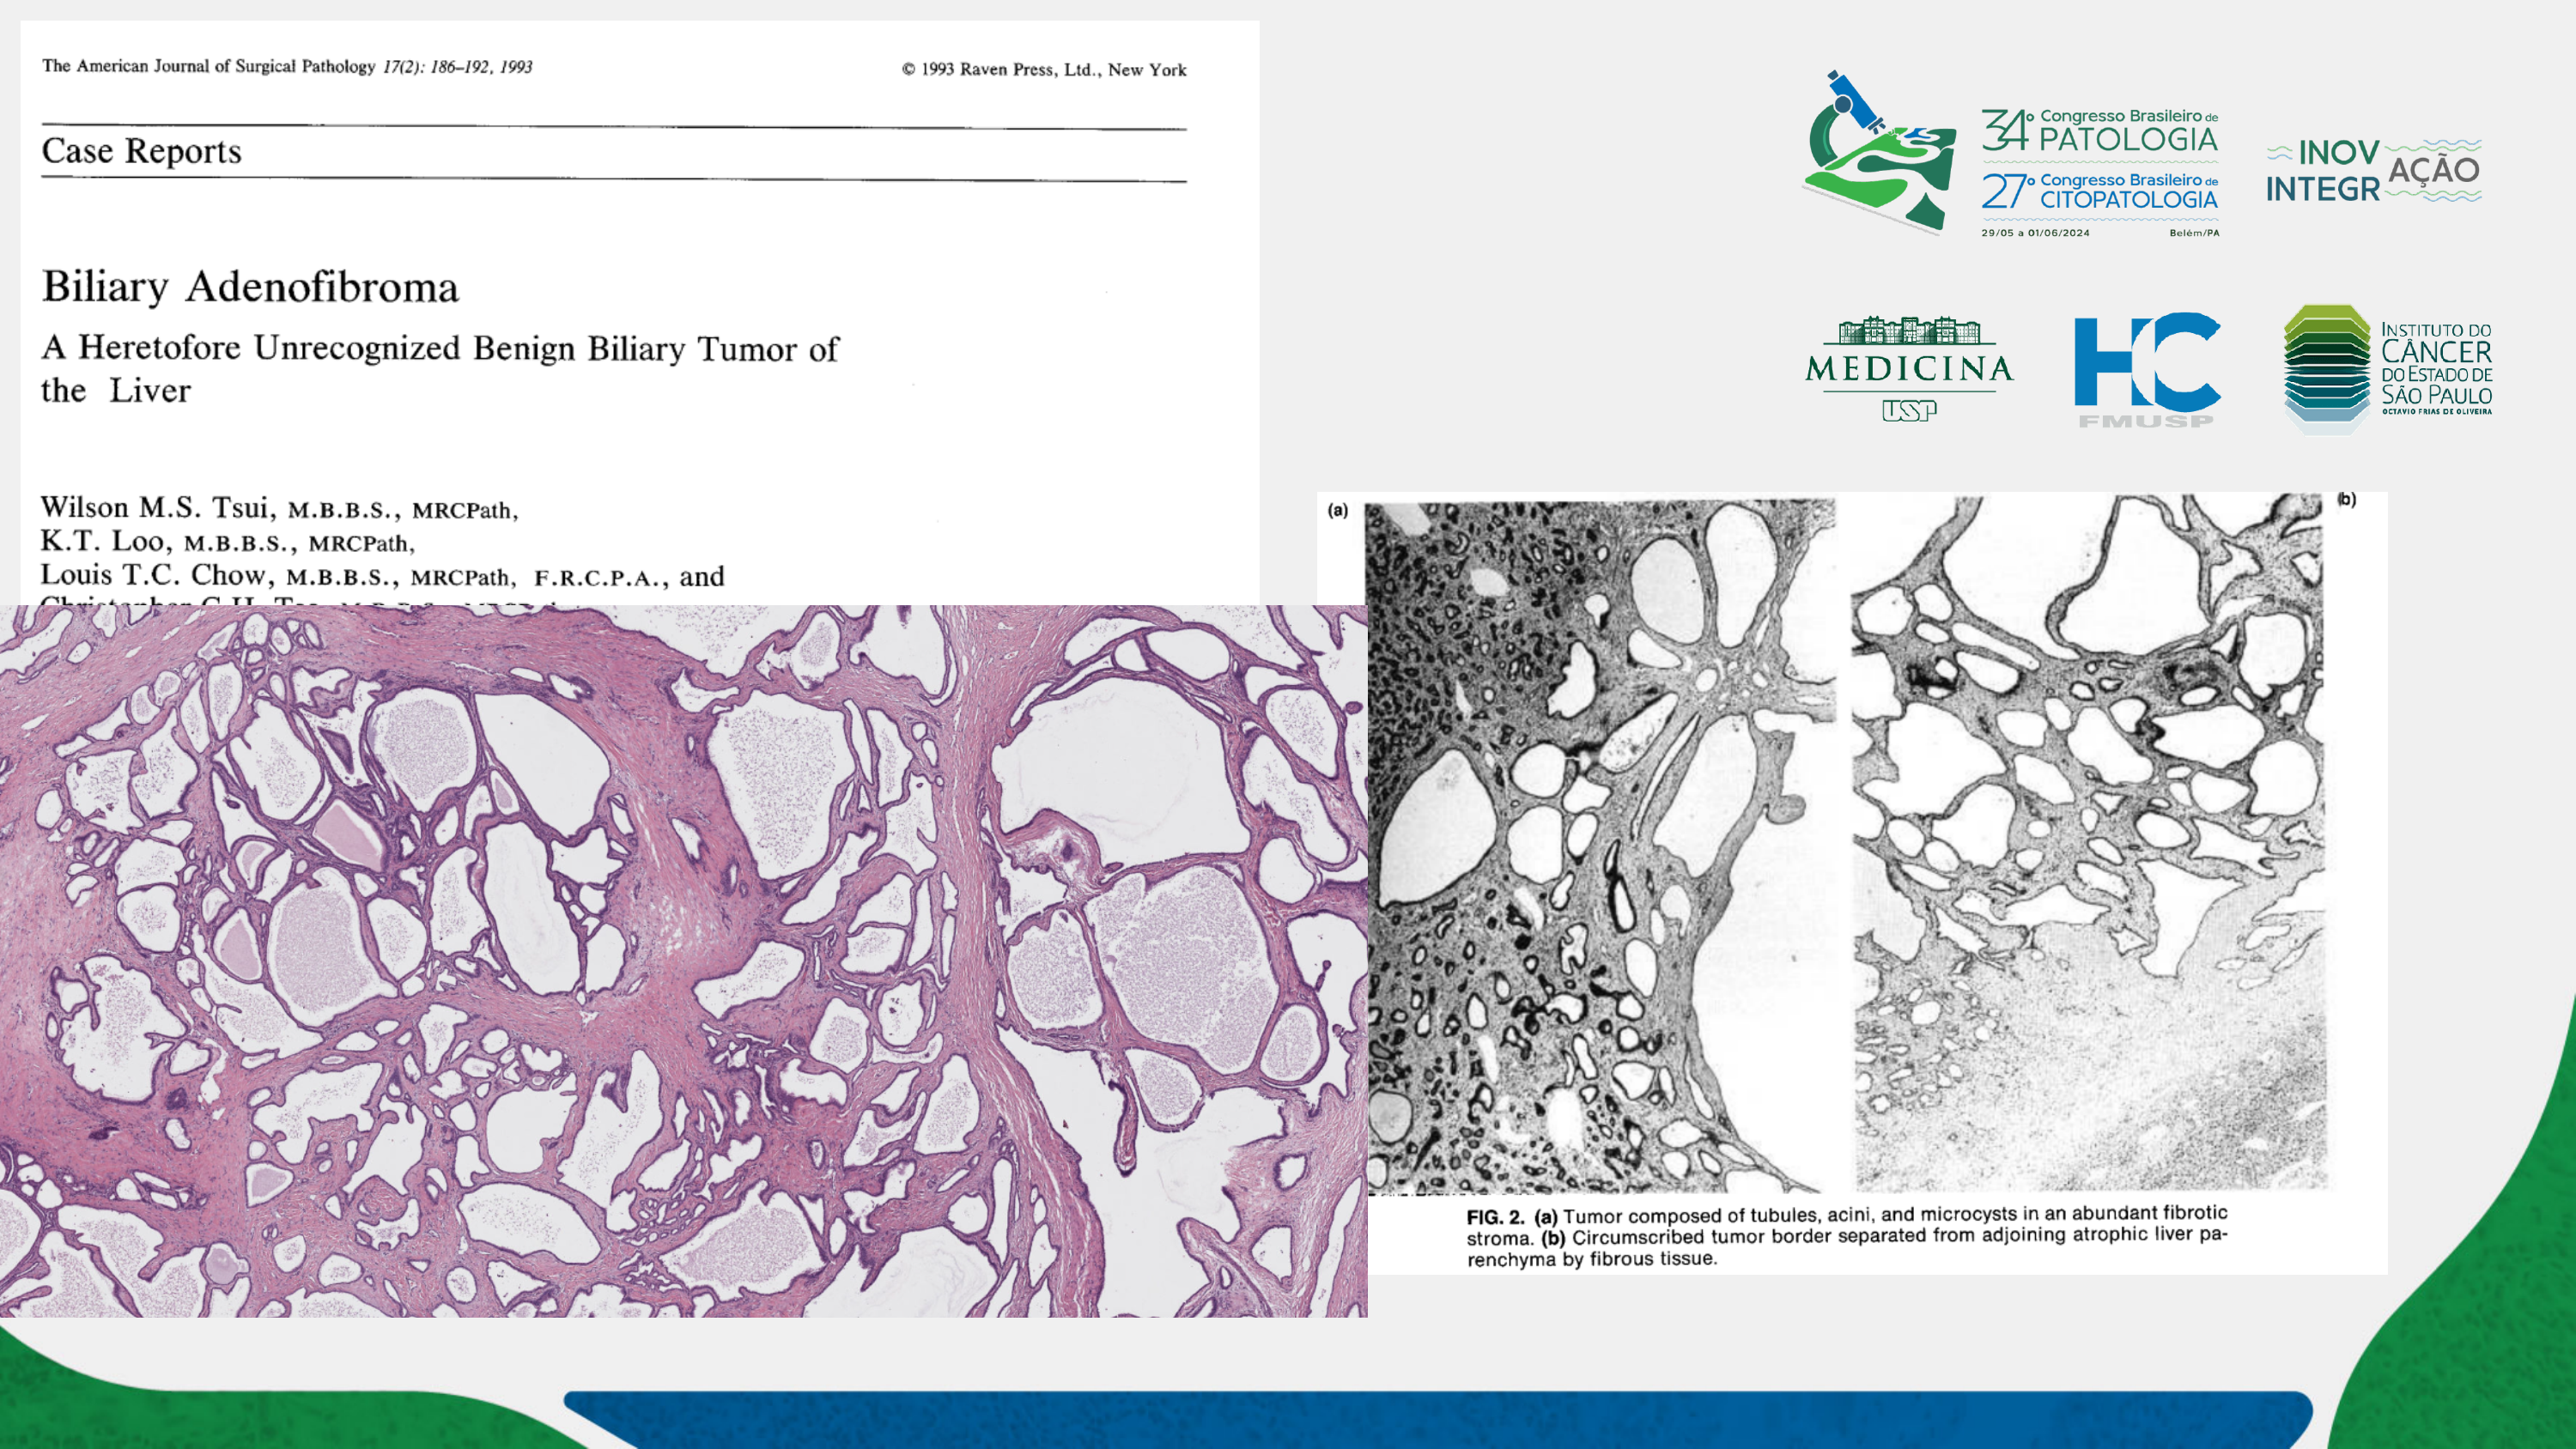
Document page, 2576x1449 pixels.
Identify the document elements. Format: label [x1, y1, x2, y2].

list [1264, 329, 2466, 1211]
picture [0, 0, 2576, 1449]
